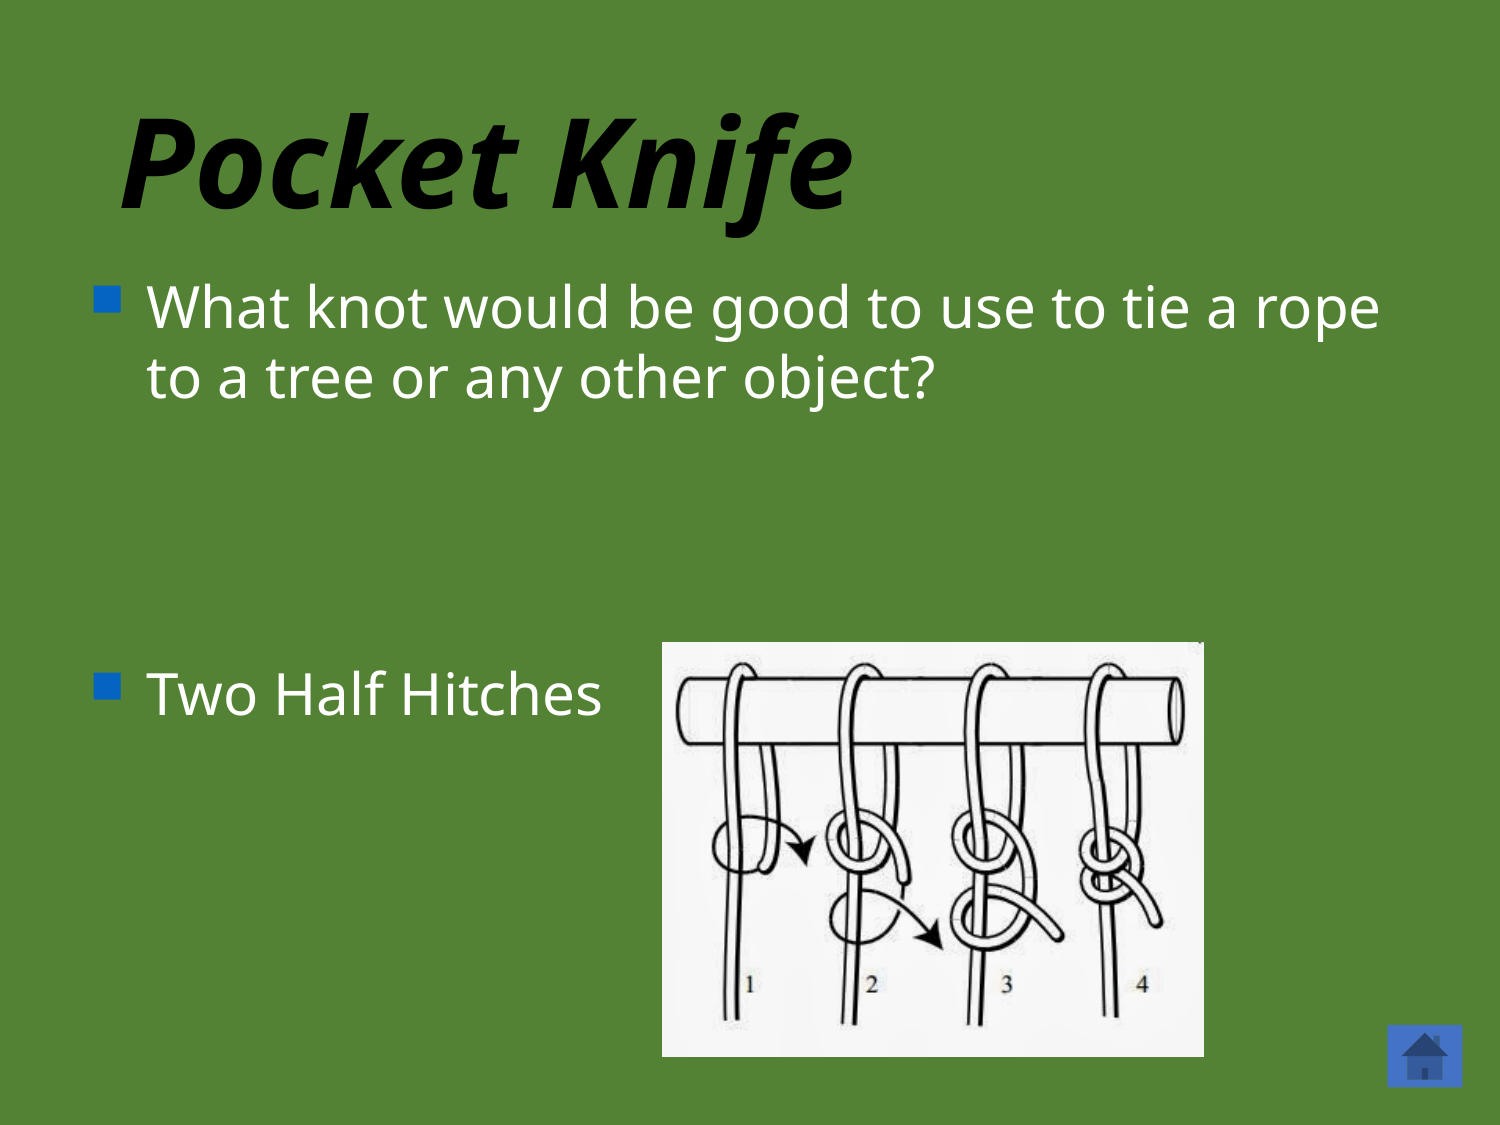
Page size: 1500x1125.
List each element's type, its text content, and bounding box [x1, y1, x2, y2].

text_box What knot would be good to use to tie a rope to a tree or any other object? [74, 262, 1425, 588]
text_box [1387, 1024, 1463, 1088]
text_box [74, 642, 1425, 1057]
title Pocket Knife [103, 59, 1397, 262]
